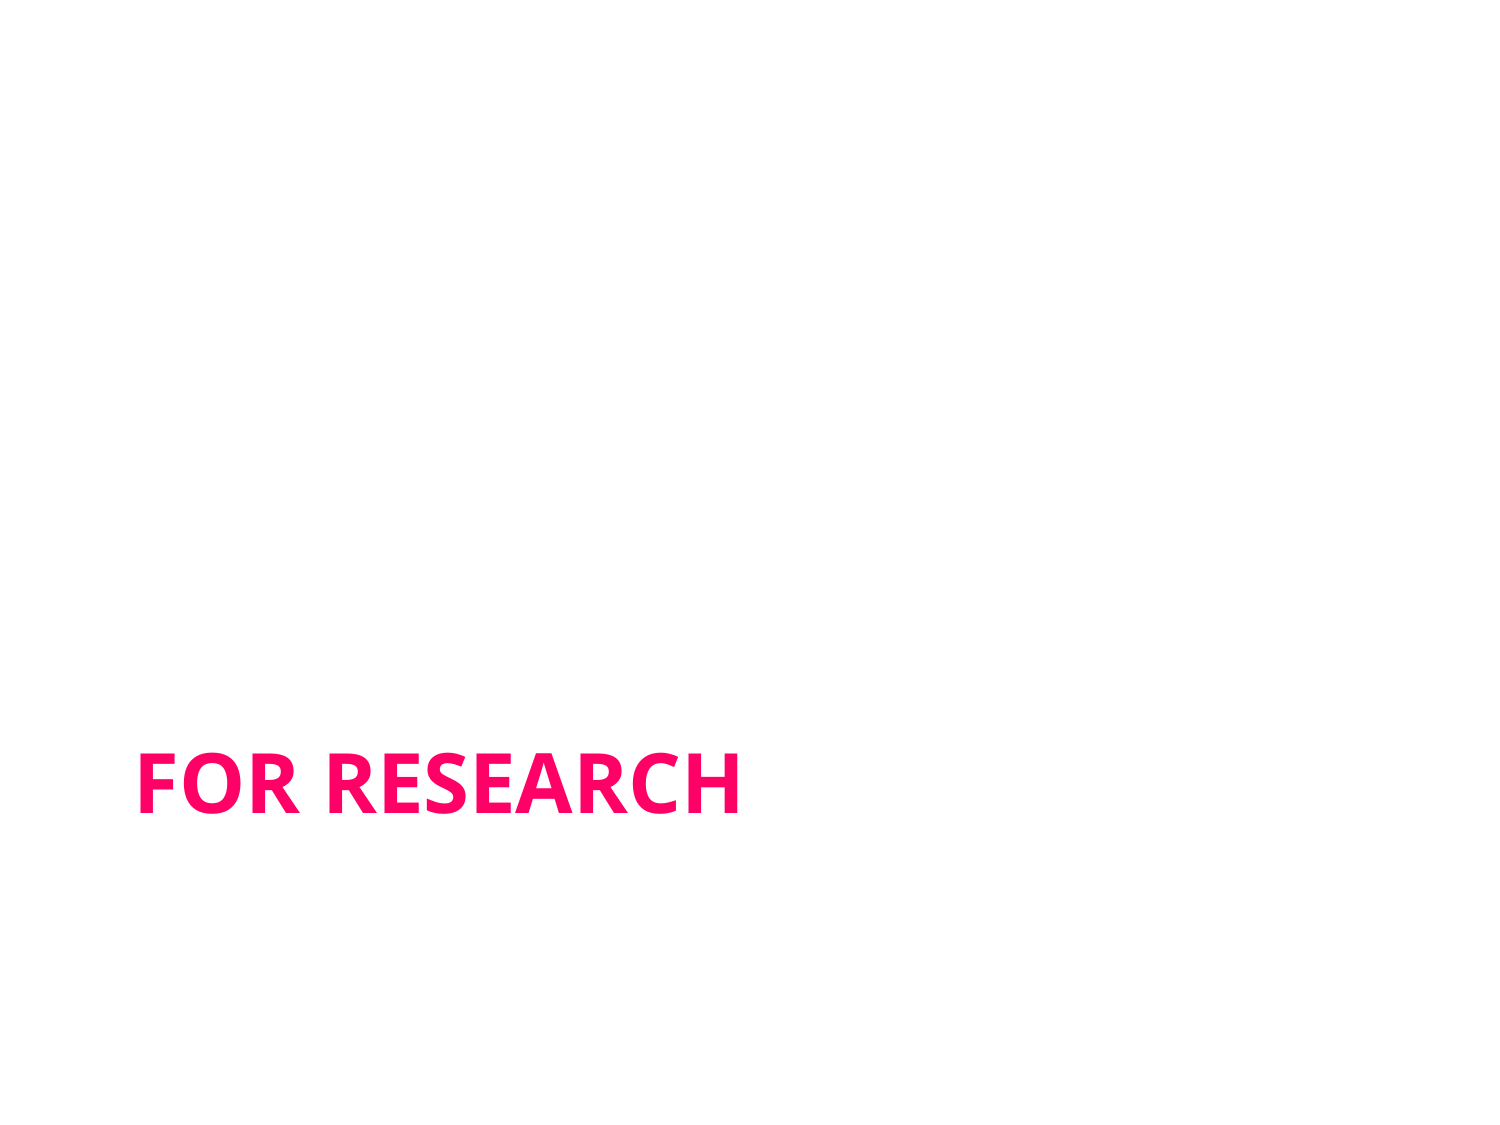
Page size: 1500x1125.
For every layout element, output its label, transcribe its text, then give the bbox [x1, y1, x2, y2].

title For research [118, 722, 1394, 947]
